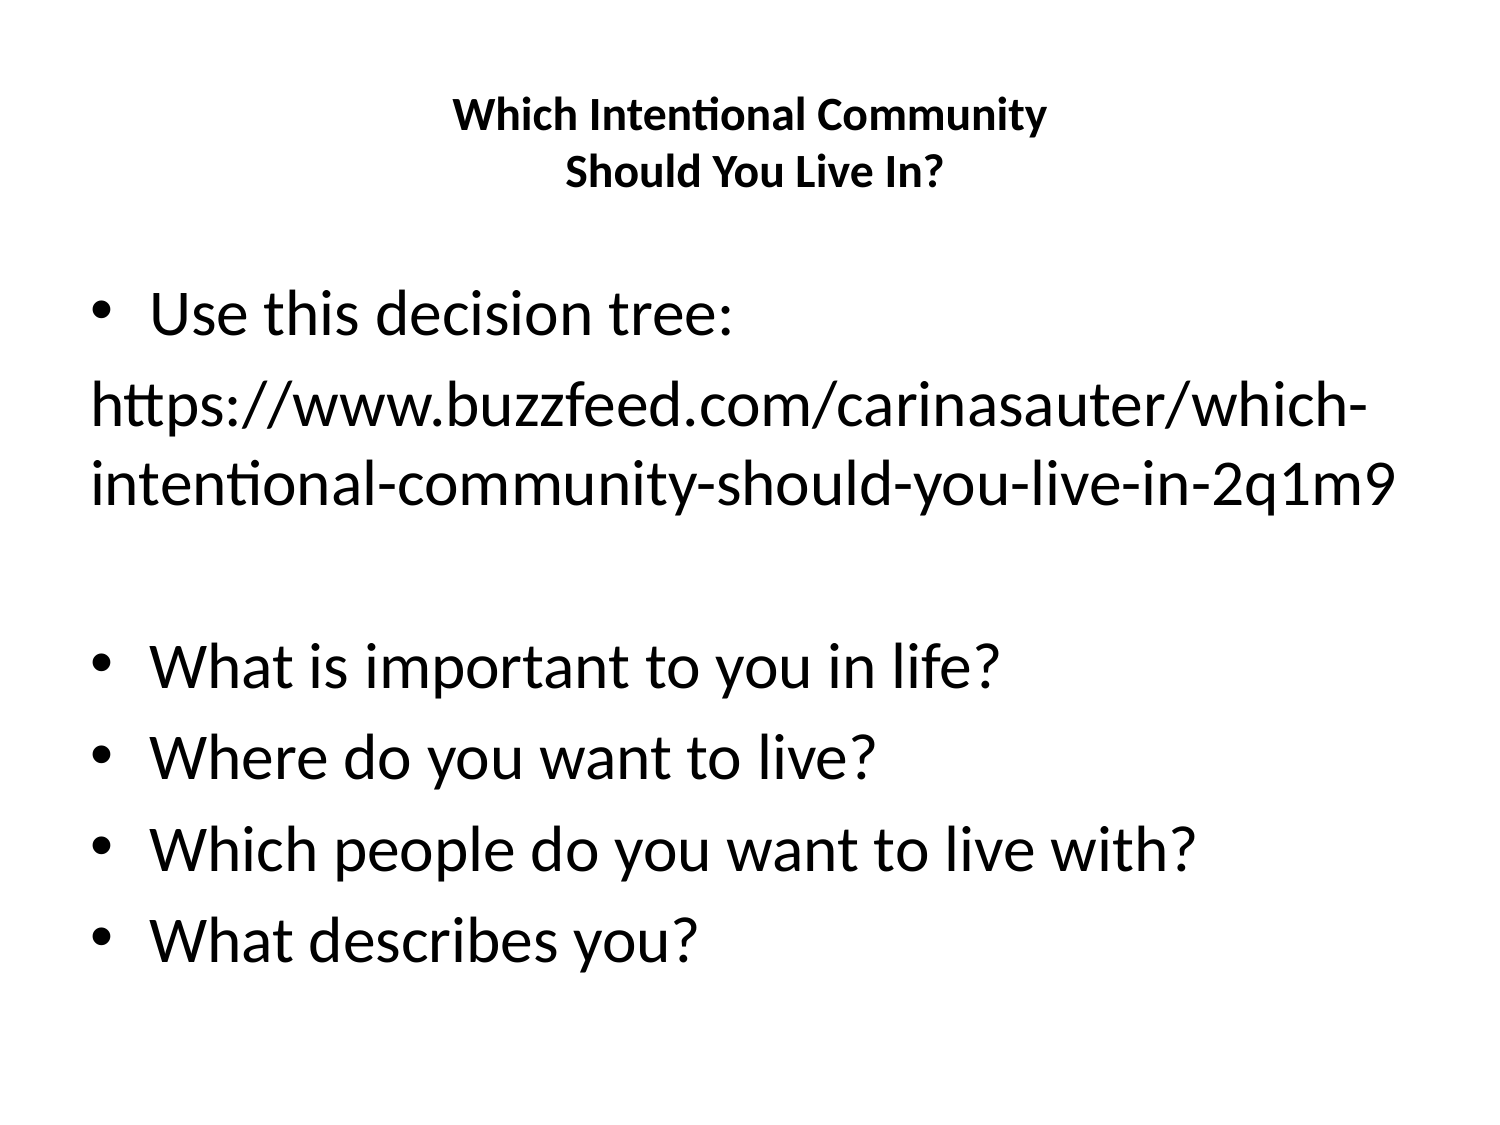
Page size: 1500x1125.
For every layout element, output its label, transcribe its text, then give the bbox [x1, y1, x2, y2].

title Which Intentional Community Should You Live In? [75, 75, 1425, 262]
list Use this decision tree: https://www.buzzfeed.com/carinasauter/which-intentional-community-should-you-live-in-2q1m9 What is important to you in life? Where do you want to live? Which people do you want to live with? What describes you? [75, 262, 1425, 1005]
